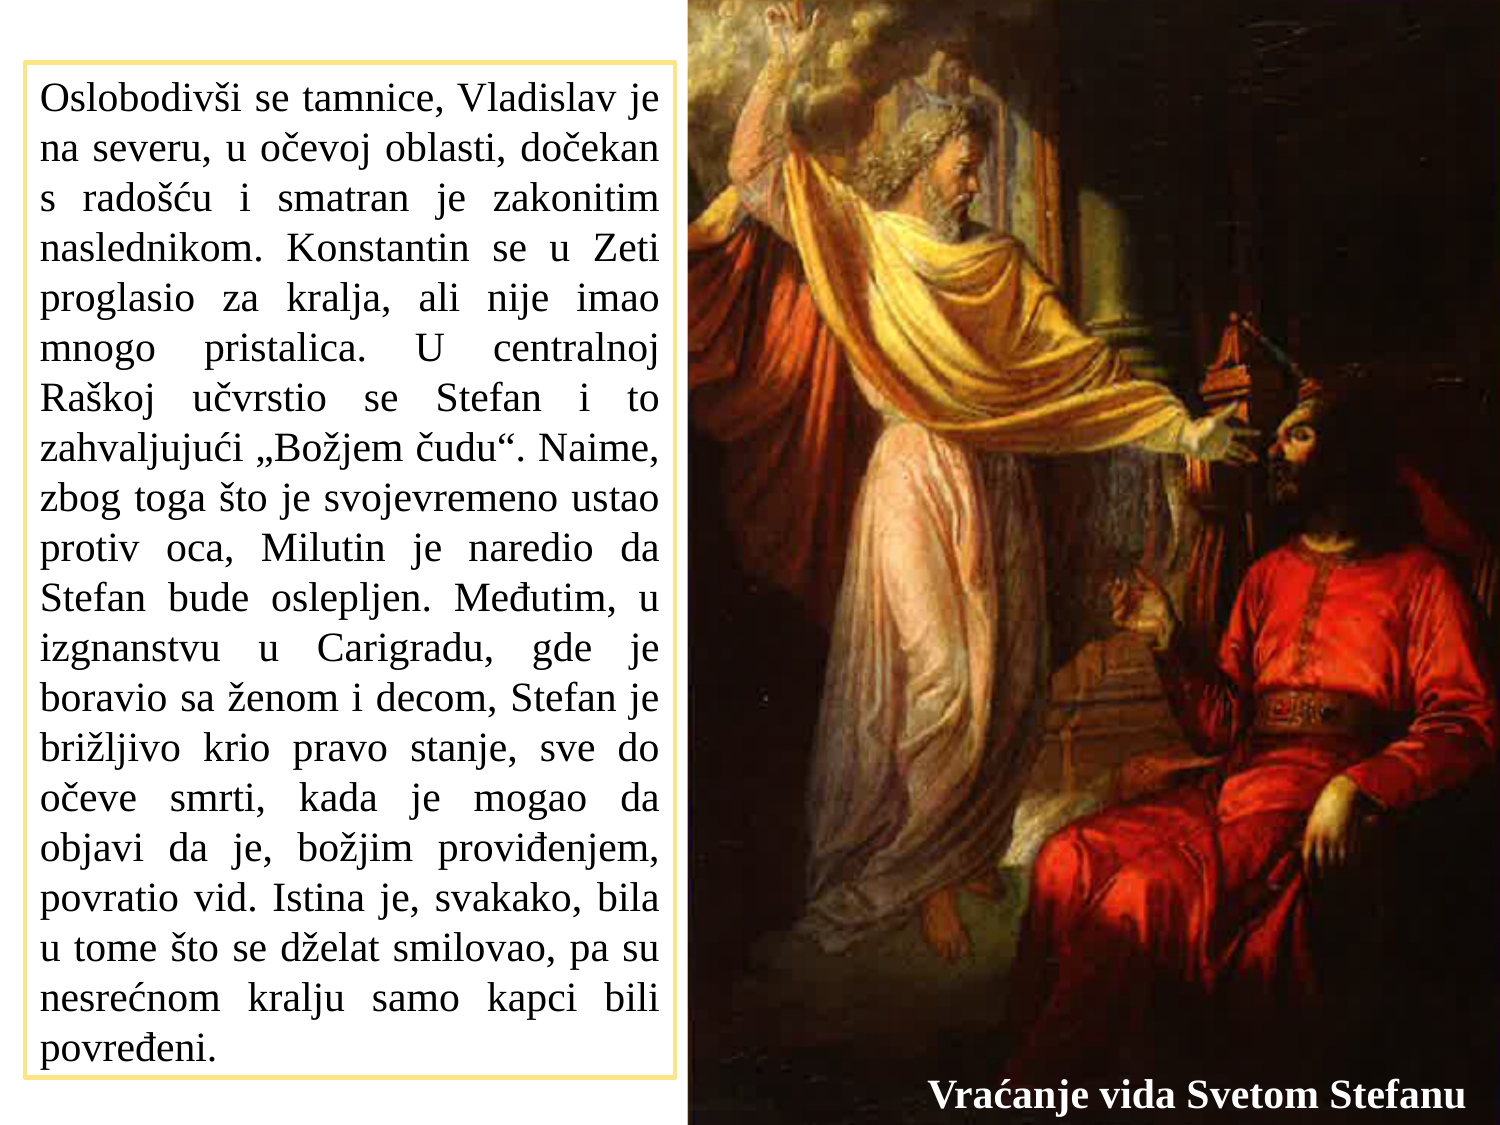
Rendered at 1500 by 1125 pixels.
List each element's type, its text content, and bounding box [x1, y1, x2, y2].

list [687, 0, 1500, 1125]
text_box Oslobodivši se tamnice, Vladislav je na severu, u očevoj oblasti, dočekan s radošću i smatran je zakonitim naslednikom. Konstantin se u Zeti proglasio za kralja, ali nije imao mnogo pristalica. U centralnoj Raškoj učvrstio se Stefan i to zahvaljujući „Božjem čudu“. Naime, zbog toga što je svojevremeno ustao protiv oca, Milutin je naredio da Stefan bude oslepljen. Međutim, u izgnanstvu u Carigradu, gde je boravio sa ženom i decom, Stefan je brižljivo krio pravo stanje, sve do očeve smrti, kada je mogao da objavi da je, božjim proviđenjem, povratio vid. Istina je, svakako, bila u tome što se dželat smilovao, pa su nesrećnom kralju samo kapci bili povređeni. [24, 62, 675, 1078]
